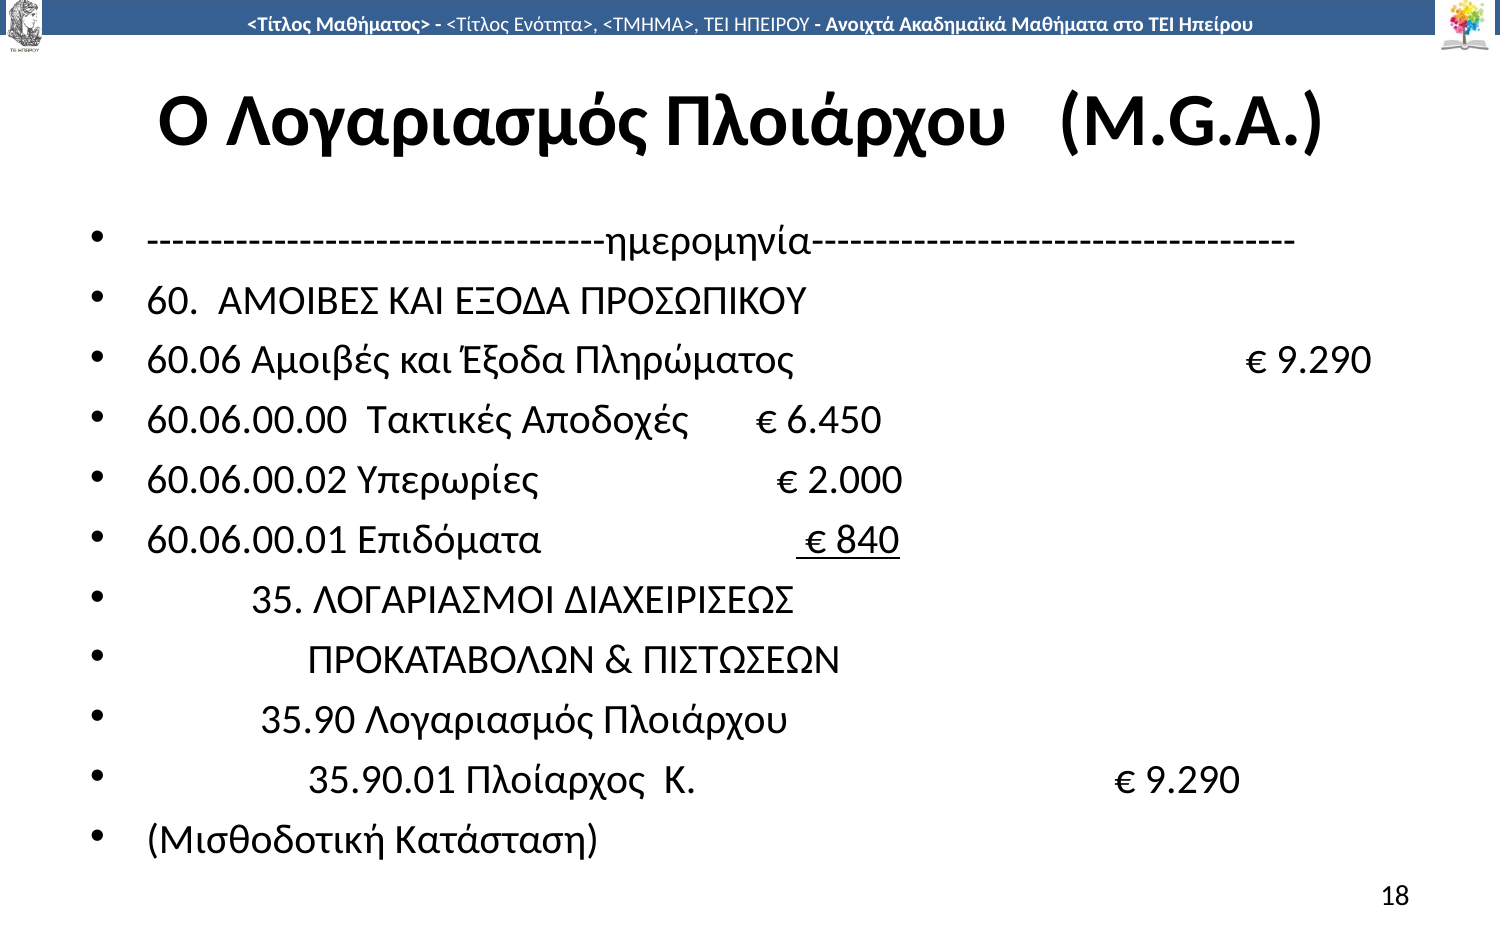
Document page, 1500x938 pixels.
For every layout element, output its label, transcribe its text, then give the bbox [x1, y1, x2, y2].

picture [6, 0, 42, 54]
picture [1435, 0, 1495, 52]
title O Λογαριασμός Πλοιάρχου (M.G.A.) [75, 37, 1425, 194]
slide_number 18 [1074, 868, 1425, 919]
list ------------------------------------ημερομηνία-------------------------------------- 60. ΑΜΟΙΒΕΣ ΚΑΙ ΕΞΟΔΑ ΠΡΟΣΩΠΙΚΟΥ 60.06 Αμοιβές και Έξοδα Πληρώματος € 9.290 60.06.00.00 Τακτικές Αποδοχές € 6.450 60.06.00.02 Υπερωρίες € 2.000 60.06.00.01 Επιδόματα € 840 35. ΛΟΓΑΡΙΑΣΜΟΙ ΔΙΑΧΕΙΡΙΣΕΩΣ ΠΡΟΚΑΤΑΒΟΛΩΝ & ΠΙΣΤΩΣΕΩΝ 35.90 Λογαριασμός Πλοιάρχου 35.90.01 Πλοίαρχος Κ. € 9.290 (Μισθοδοτική Κατάσταση) [75, 218, 1425, 838]
